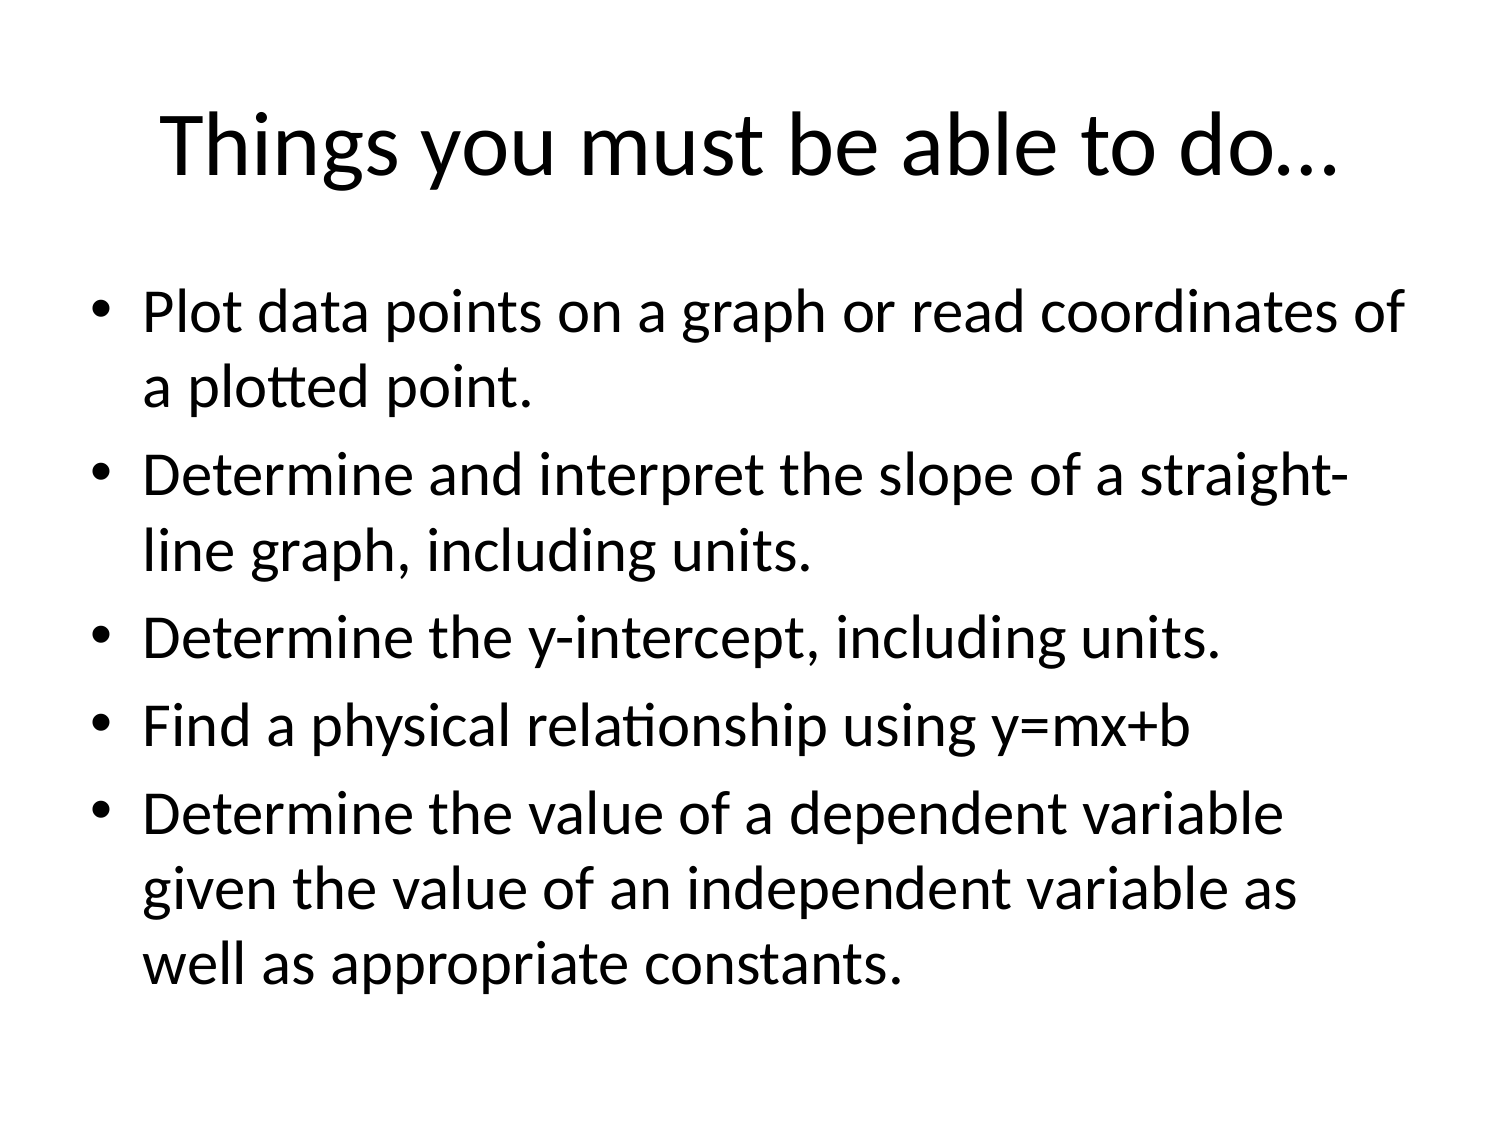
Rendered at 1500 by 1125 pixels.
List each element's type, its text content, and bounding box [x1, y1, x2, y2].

list Plot data points on a graph or read coordinates of a plotted point. Determine and interpret the slope of a straight-line graph, including units. Determine the y-intercept, including units. Find a physical relationship using y=mx+b Determine the value of a dependent variable given the value of an independent variable as well as appropriate constants. [75, 262, 1425, 1005]
title Things you must be able to do… [75, 45, 1425, 233]
